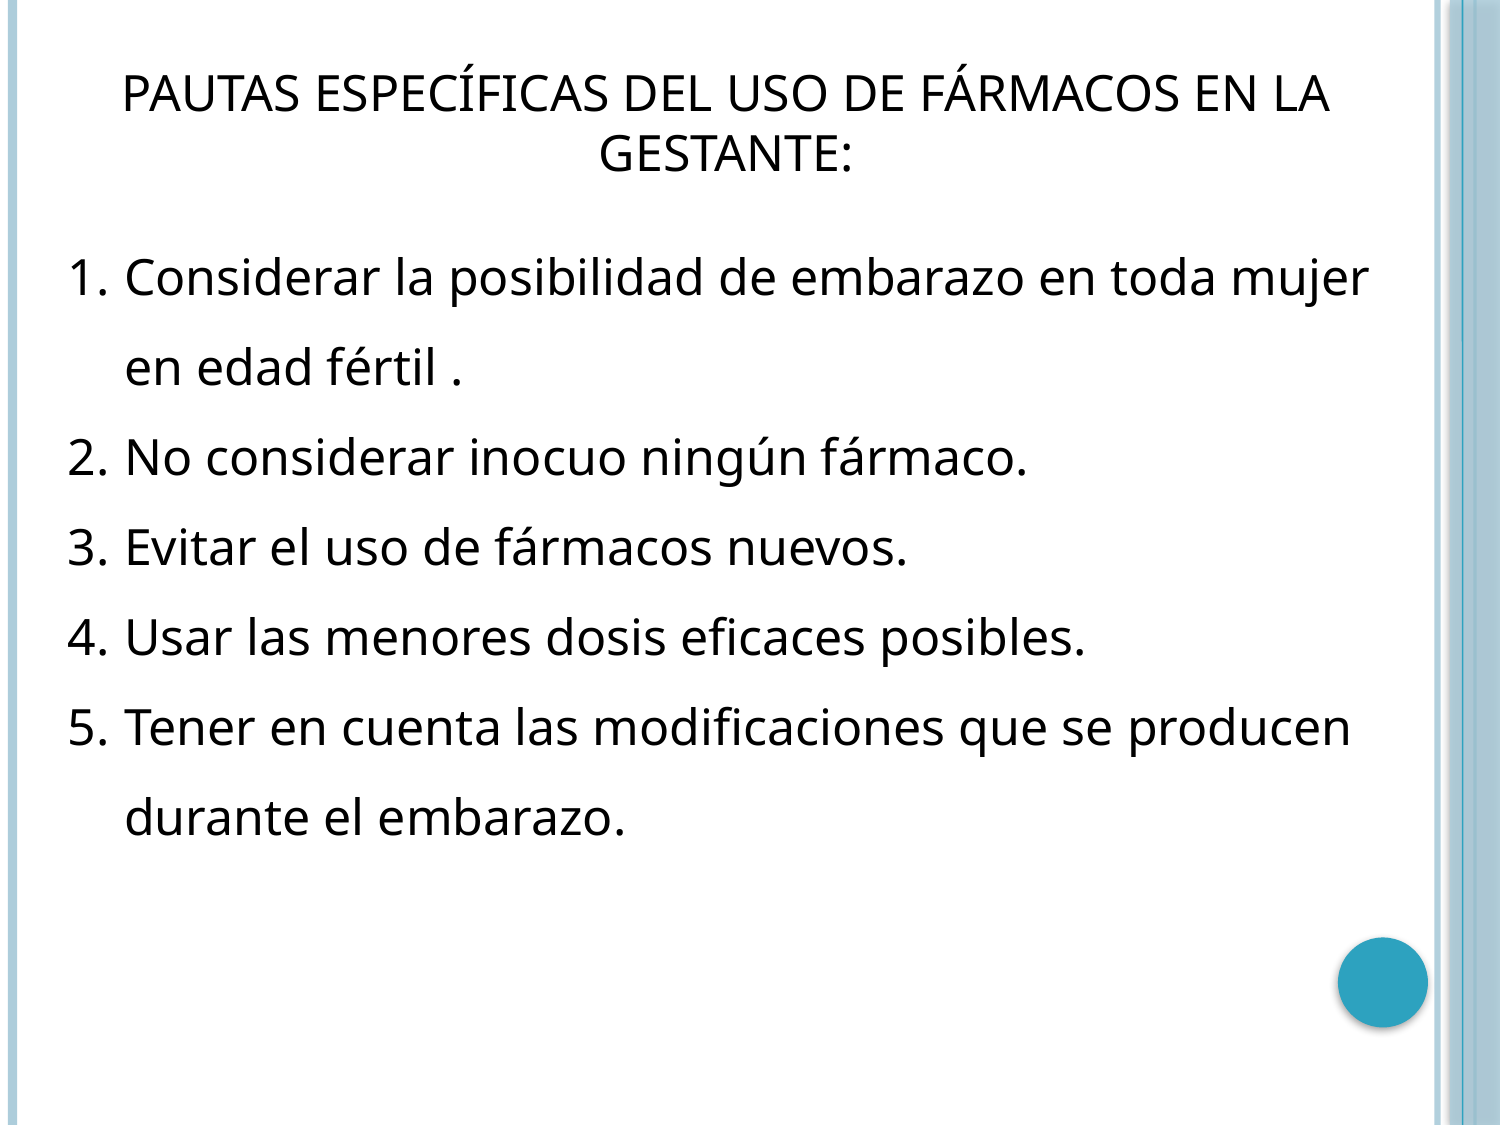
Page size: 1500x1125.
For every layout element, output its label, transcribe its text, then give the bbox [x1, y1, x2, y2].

text_box Considerar la posibilidad de embarazo en toda mujer en edad fértil . No considerar inocuo ningún fármaco. Evitar el uso de fármacos nuevos. Usar las menores dosis eficaces posibles. Tener en cuenta las modificaciones que se producen durante el embarazo. [53, 208, 1424, 853]
text_box PAUTAS ESPECÍFICAS DEL USO DE FÁRMACOS EN LA GESTANTE: [53, 54, 1400, 190]
